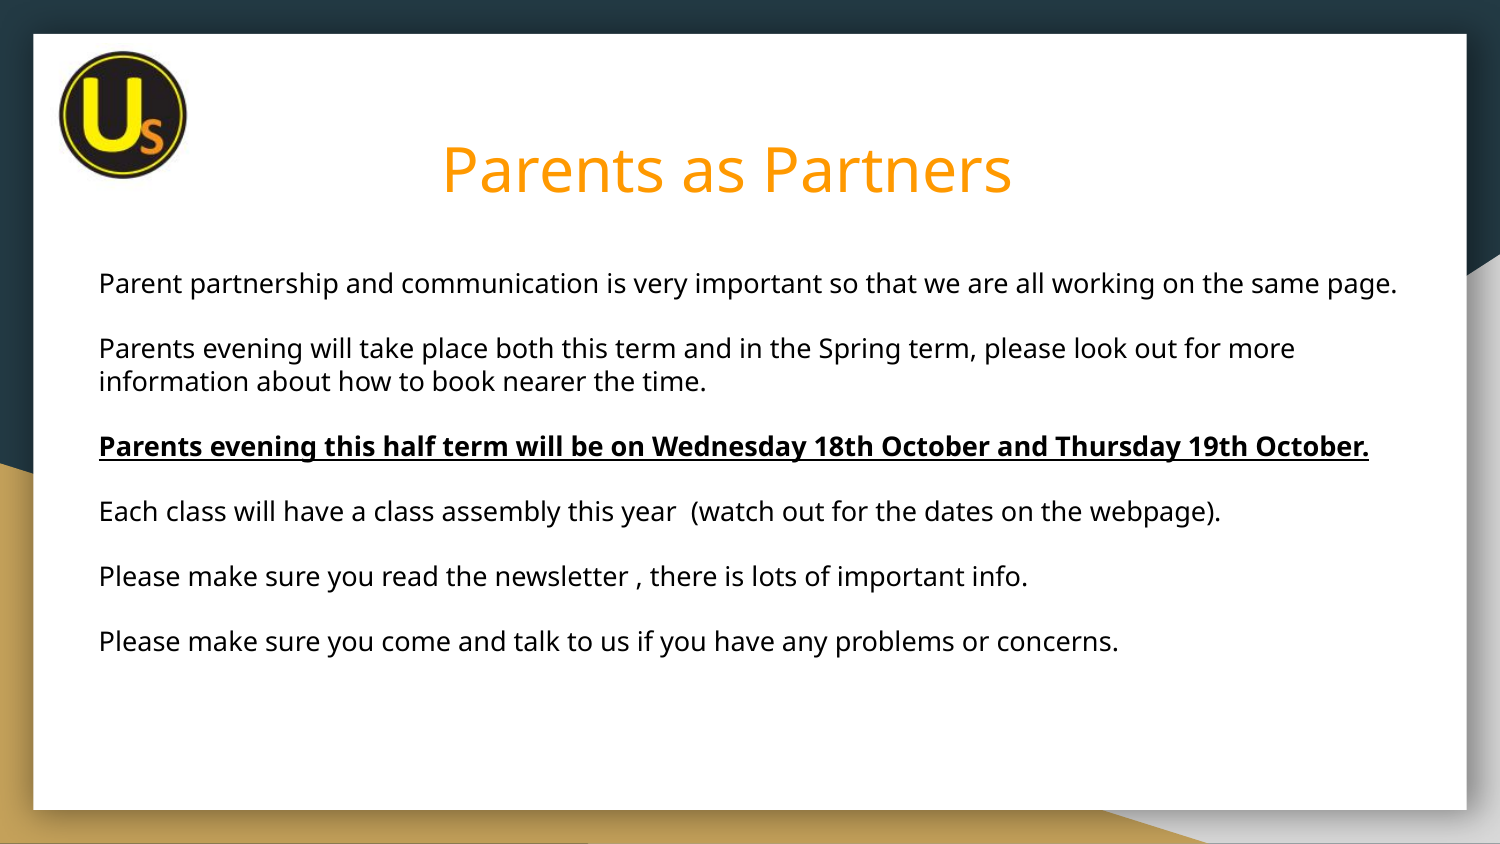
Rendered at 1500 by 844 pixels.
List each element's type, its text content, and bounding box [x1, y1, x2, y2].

picture [41, 43, 198, 195]
title Parents as Partners [426, 114, 1105, 251]
text_box Parent partnership and communication is very important so that we are all working on the same page. Parents evening will take place both this term and in the Spring term, please look out for more information about how to book nearer the time. Parents evening this half term will be on Wednesday 18th October and Thursday 19th October. Each class will have a class assembly this year (watch out for the dates on the webpage). Please make sure you read the newsletter , there is lots of important info. Please make sure you come and talk to us if you have any problems or concerns. [83, 251, 1436, 707]
